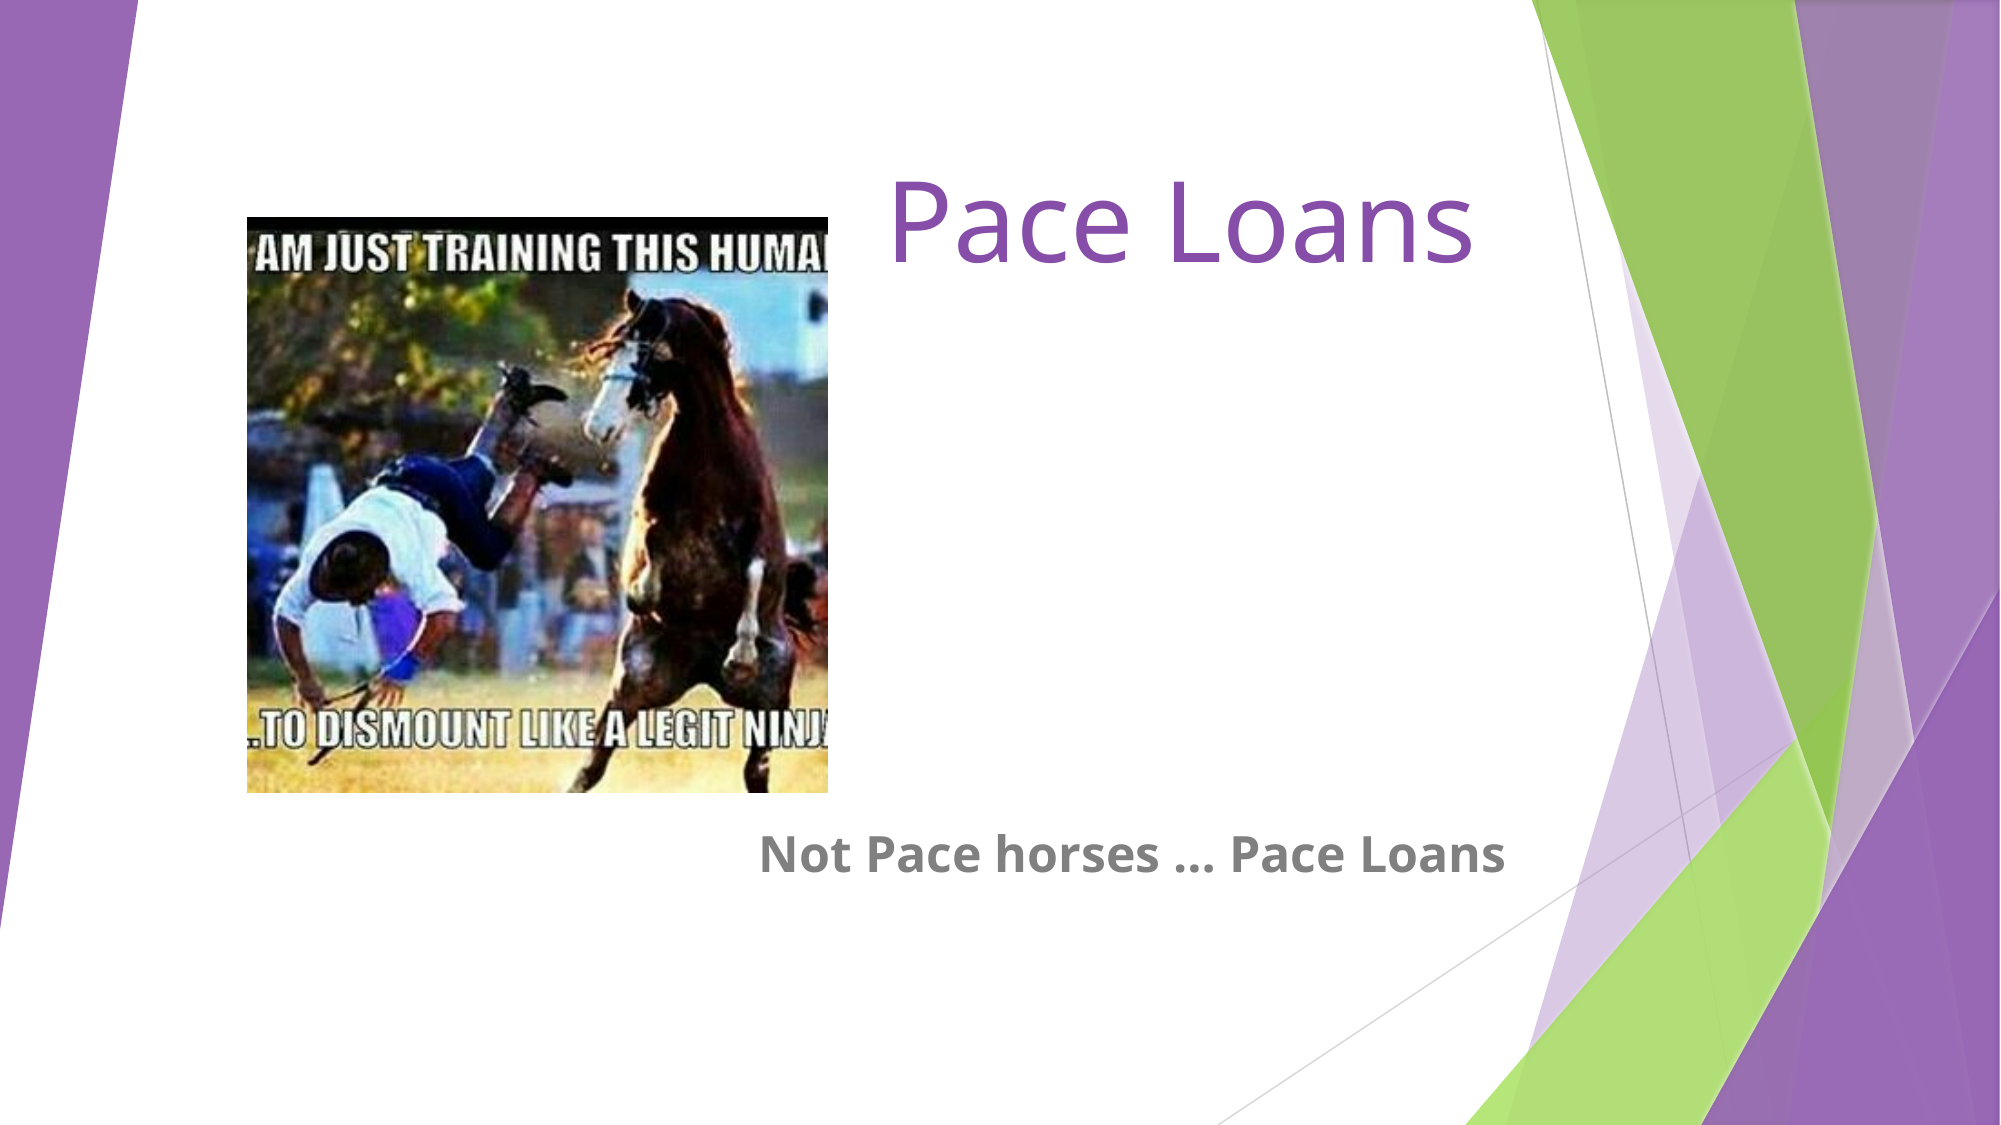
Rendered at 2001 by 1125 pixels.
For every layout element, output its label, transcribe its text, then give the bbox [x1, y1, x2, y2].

picture [246, 217, 828, 794]
subtitle Not Pace horses … Pace Loans [247, 815, 1522, 939]
title Pace Loans [247, 130, 1522, 293]
